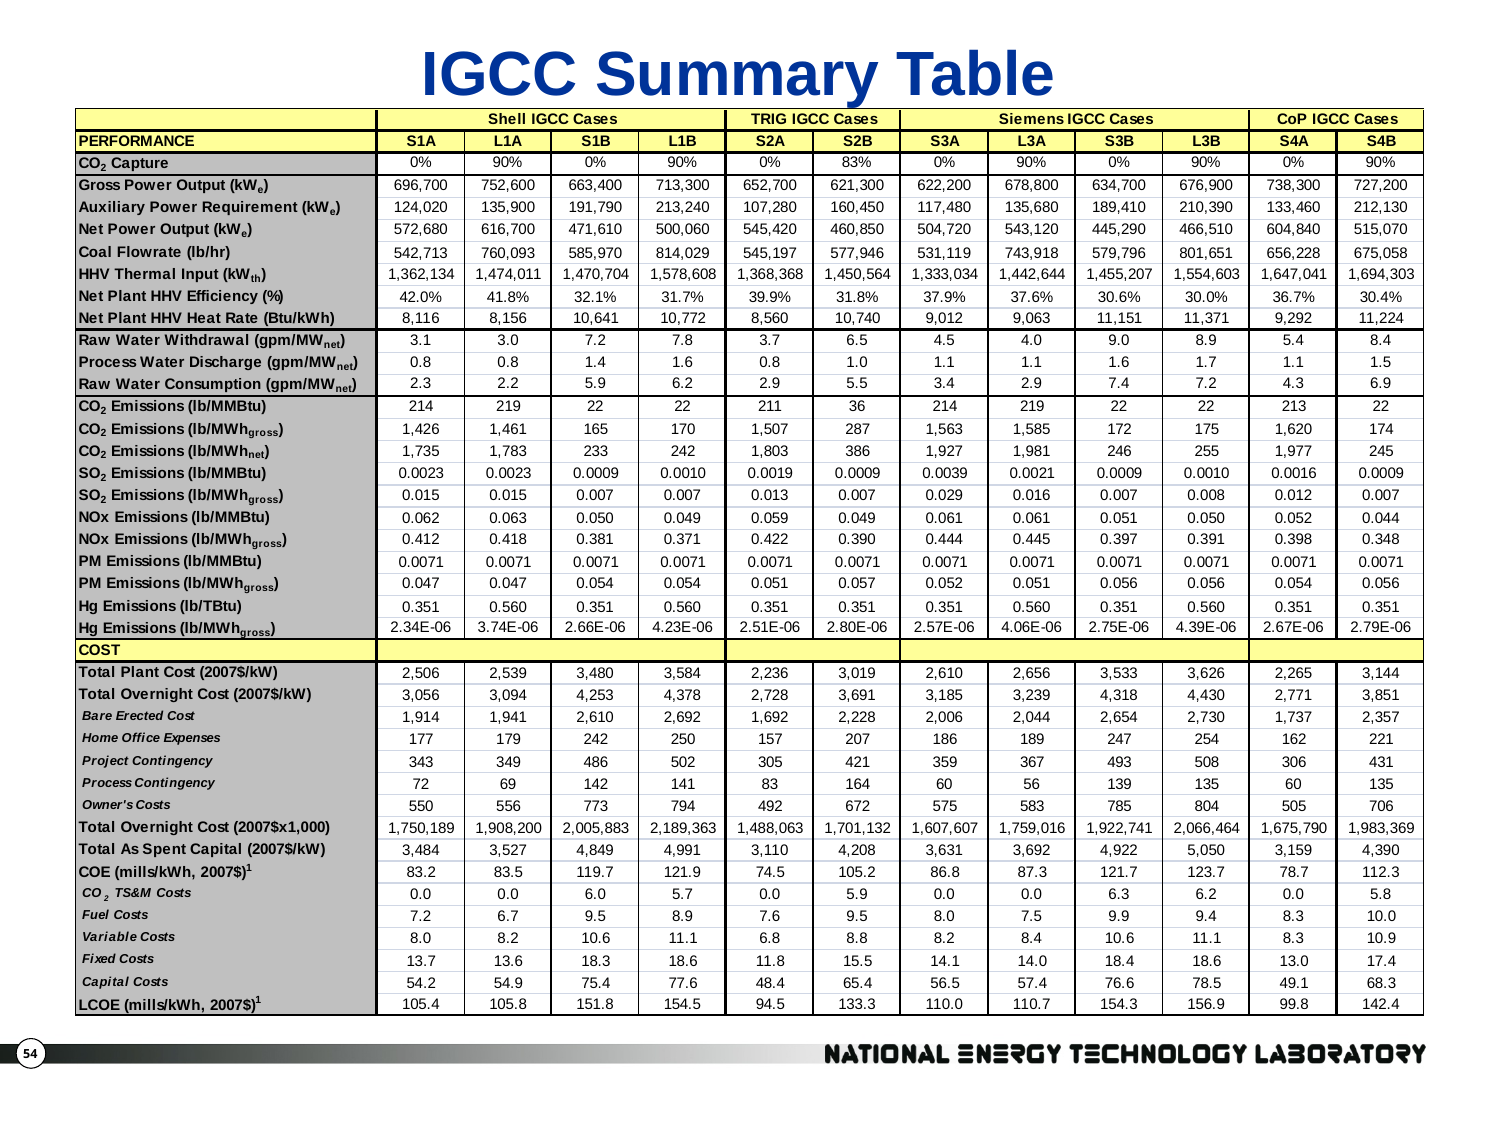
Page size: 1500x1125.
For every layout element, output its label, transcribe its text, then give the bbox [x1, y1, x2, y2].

picture [0, 1034, 1500, 1073]
picture [74, 108, 1426, 1017]
title IGCC Summary Table [112, 24, 1366, 106]
